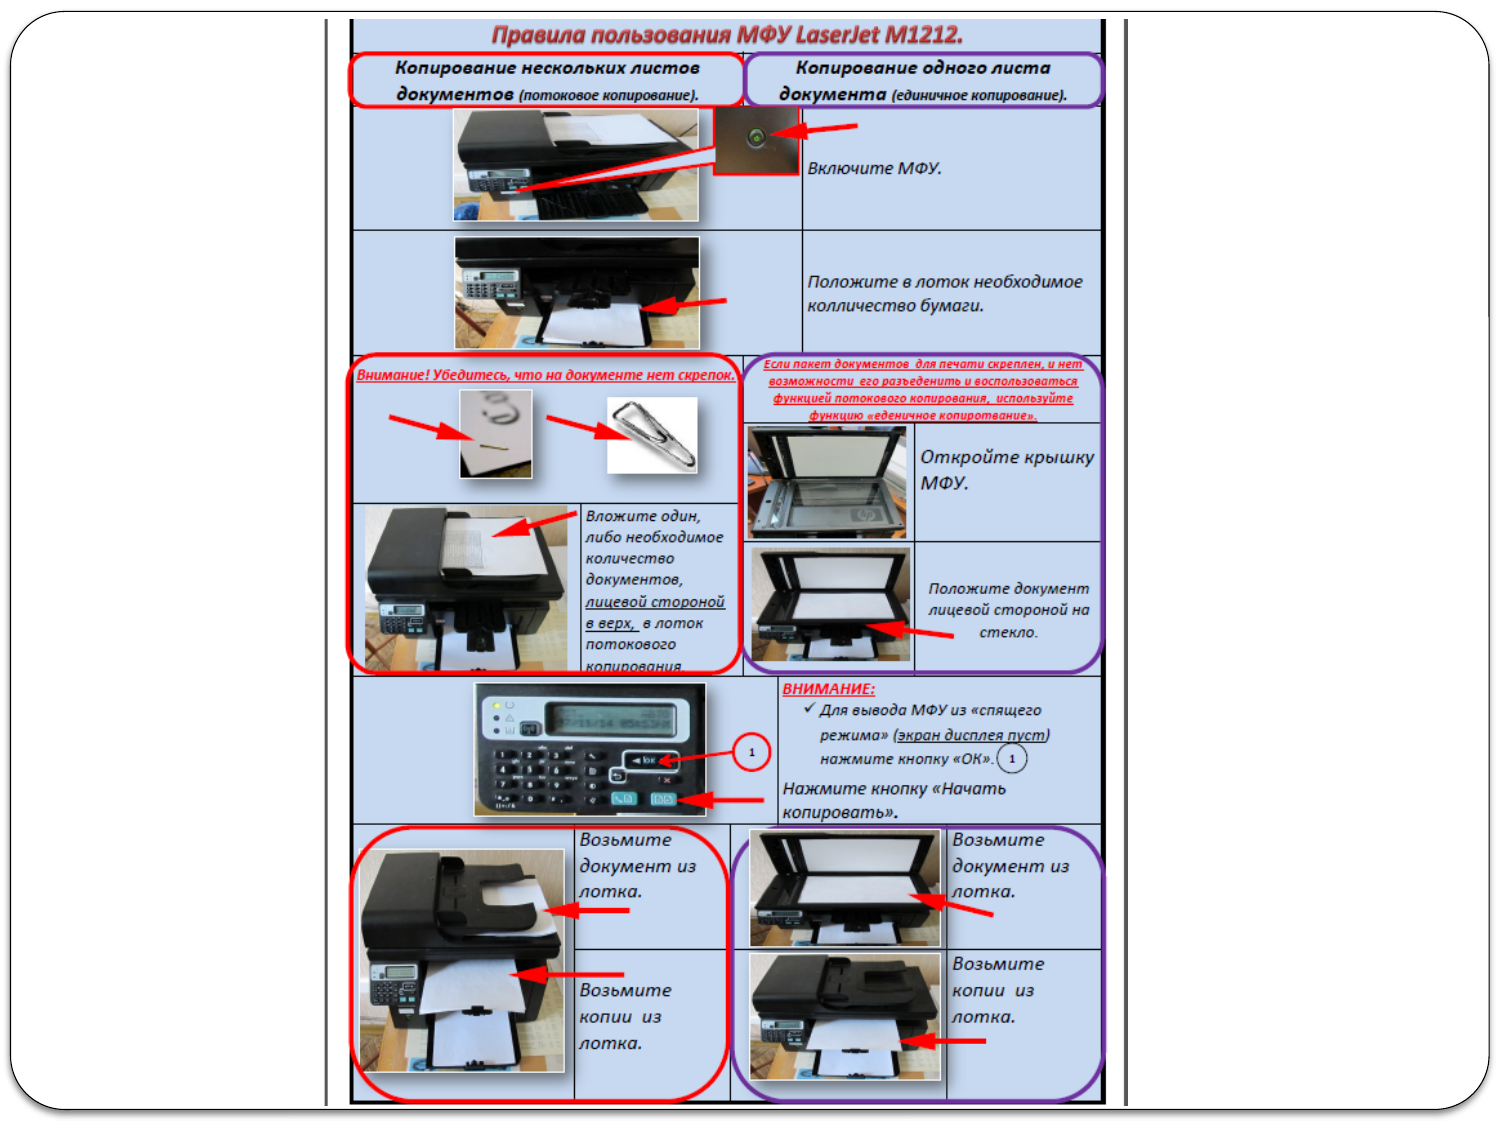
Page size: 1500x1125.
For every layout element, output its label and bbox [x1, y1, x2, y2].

picture [324, 18, 1129, 1107]
